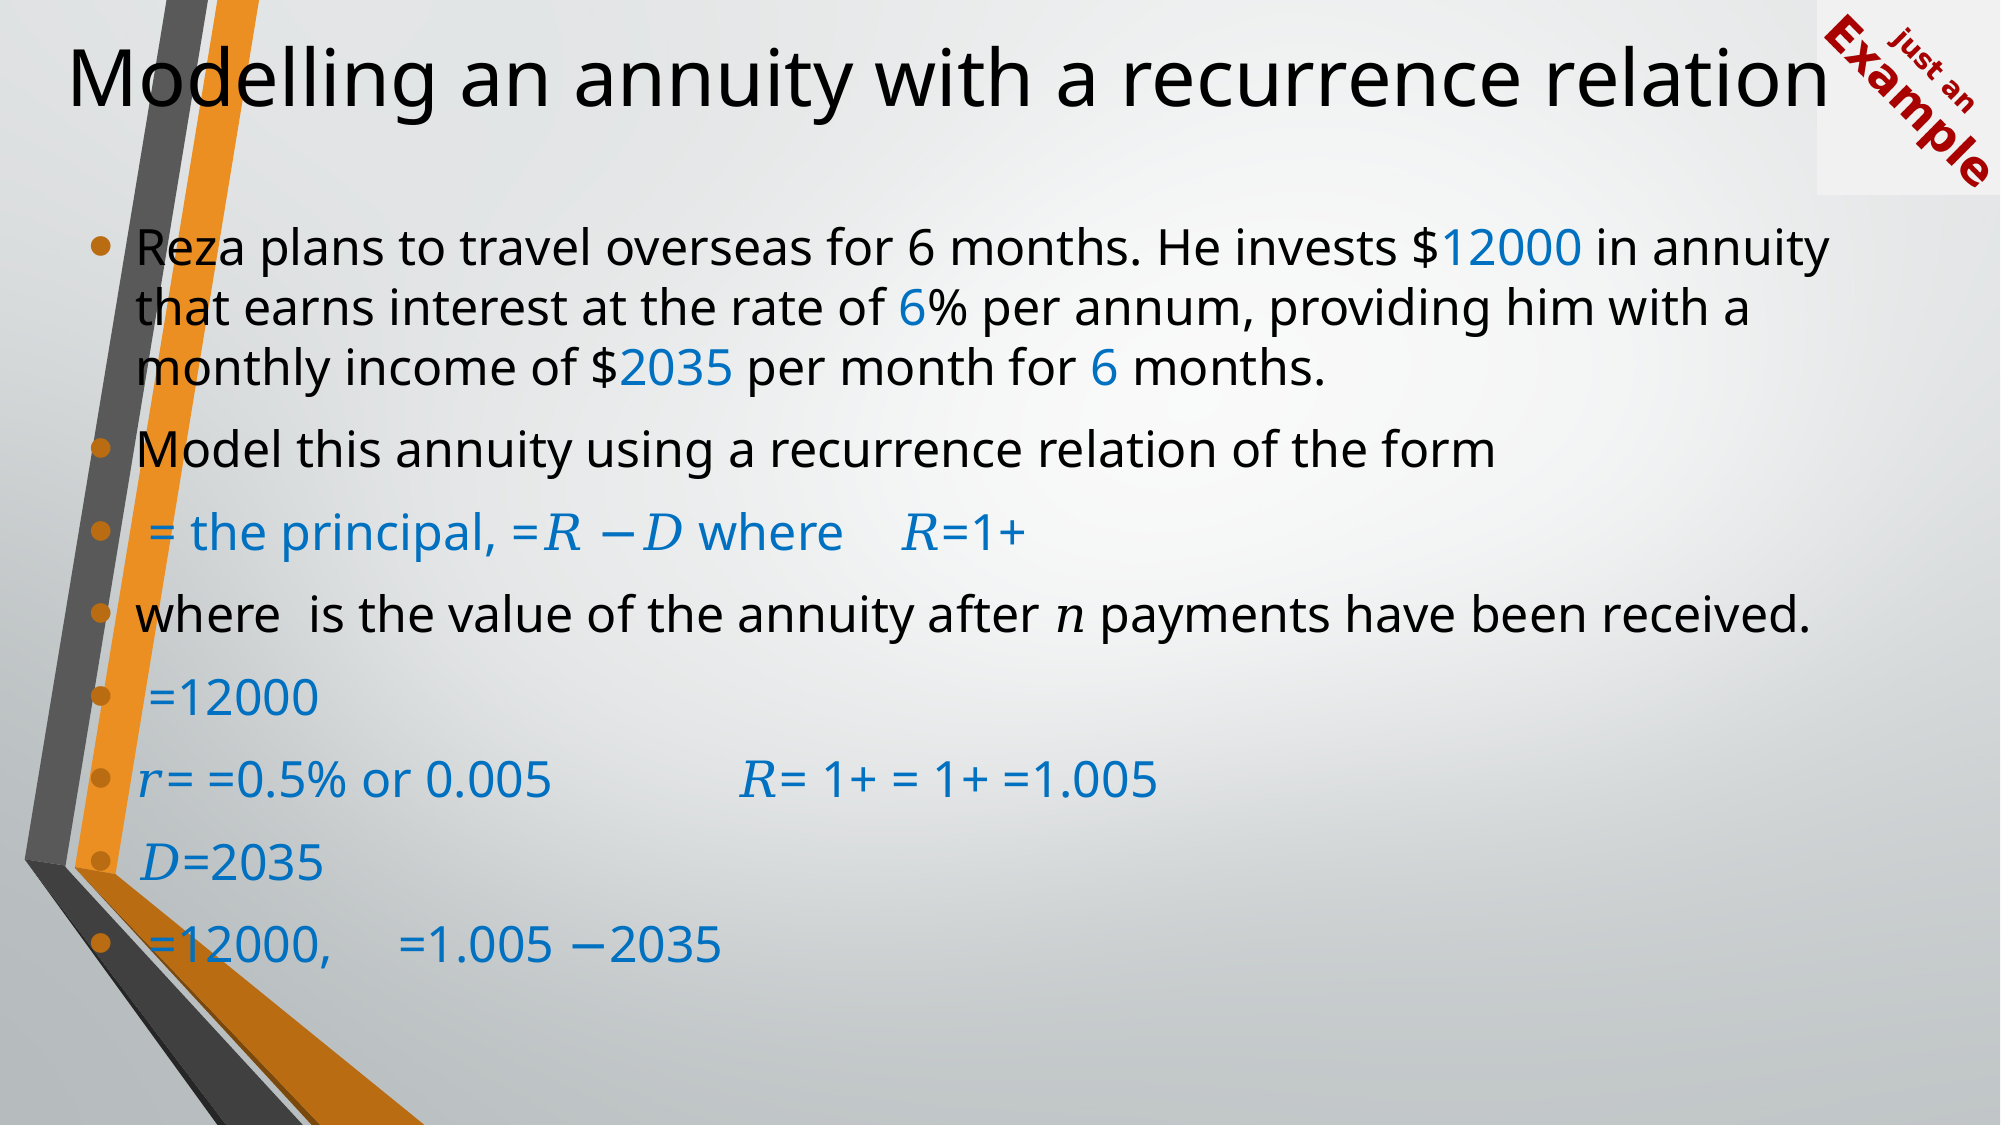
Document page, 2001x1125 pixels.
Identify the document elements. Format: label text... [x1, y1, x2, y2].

title Modelling an annuity with a recurrence relation [0, 0, 1816, 171]
picture [1816, 0, 2000, 195]
